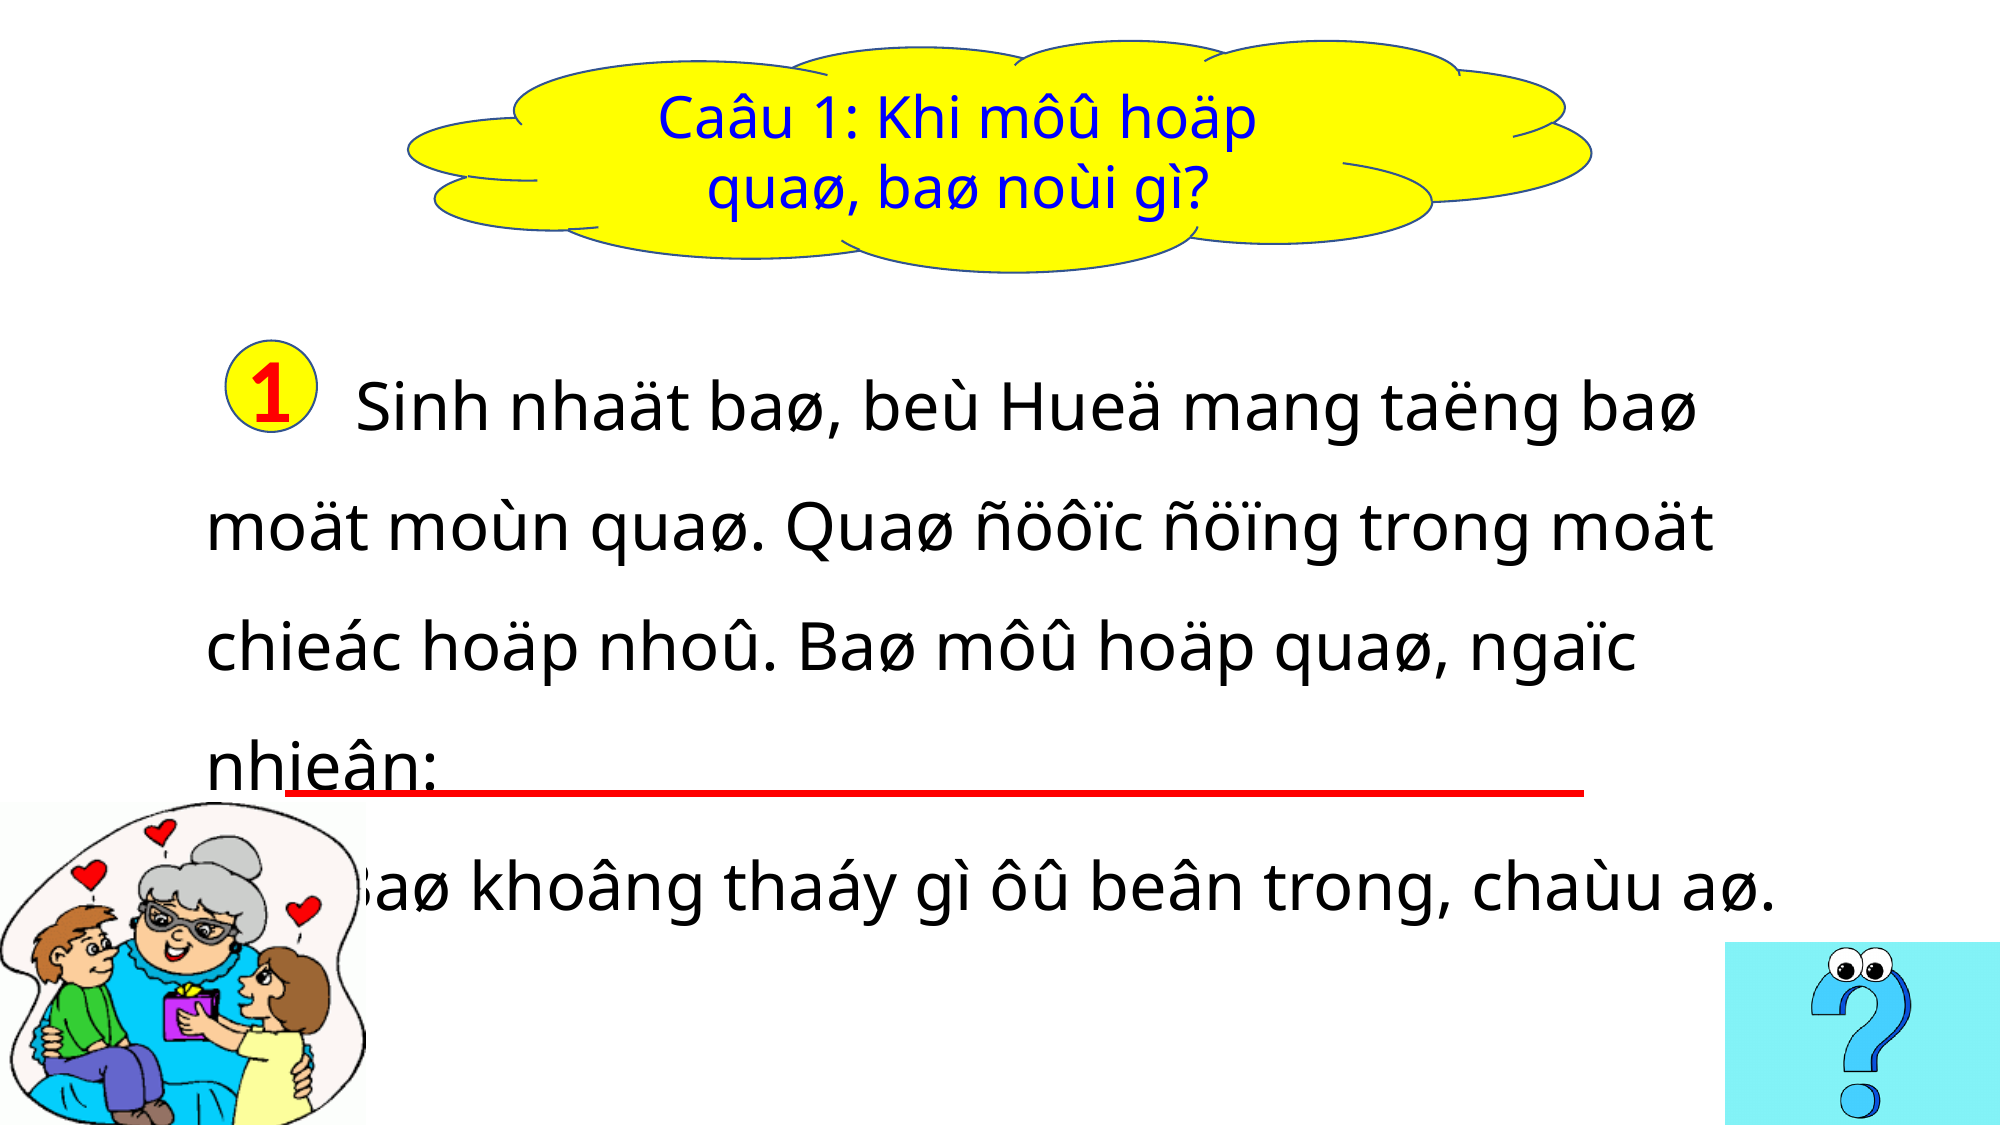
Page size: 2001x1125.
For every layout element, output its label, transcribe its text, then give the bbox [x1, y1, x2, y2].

text_box Caâu 1: Khi môû hoäp quaø, baø noùi gì? [406, 39, 1593, 274]
picture [1725, 942, 2000, 1125]
picture [0, 802, 366, 1125]
text_box 1 [213, 340, 327, 432]
text_box Sinh nhaät baø, beù Hueä mang taëng baø moät moùn quaø. Quaø ñöôïc ñöïng trong moät chieác hoäp nhoû. Baø môû hoäp quaø, ngaïc nhieân: - Baø khoâng thaáy gì ôû beân trong, chaùu aø. [190, 316, 1841, 932]
title [84, 51, 1810, 317]
